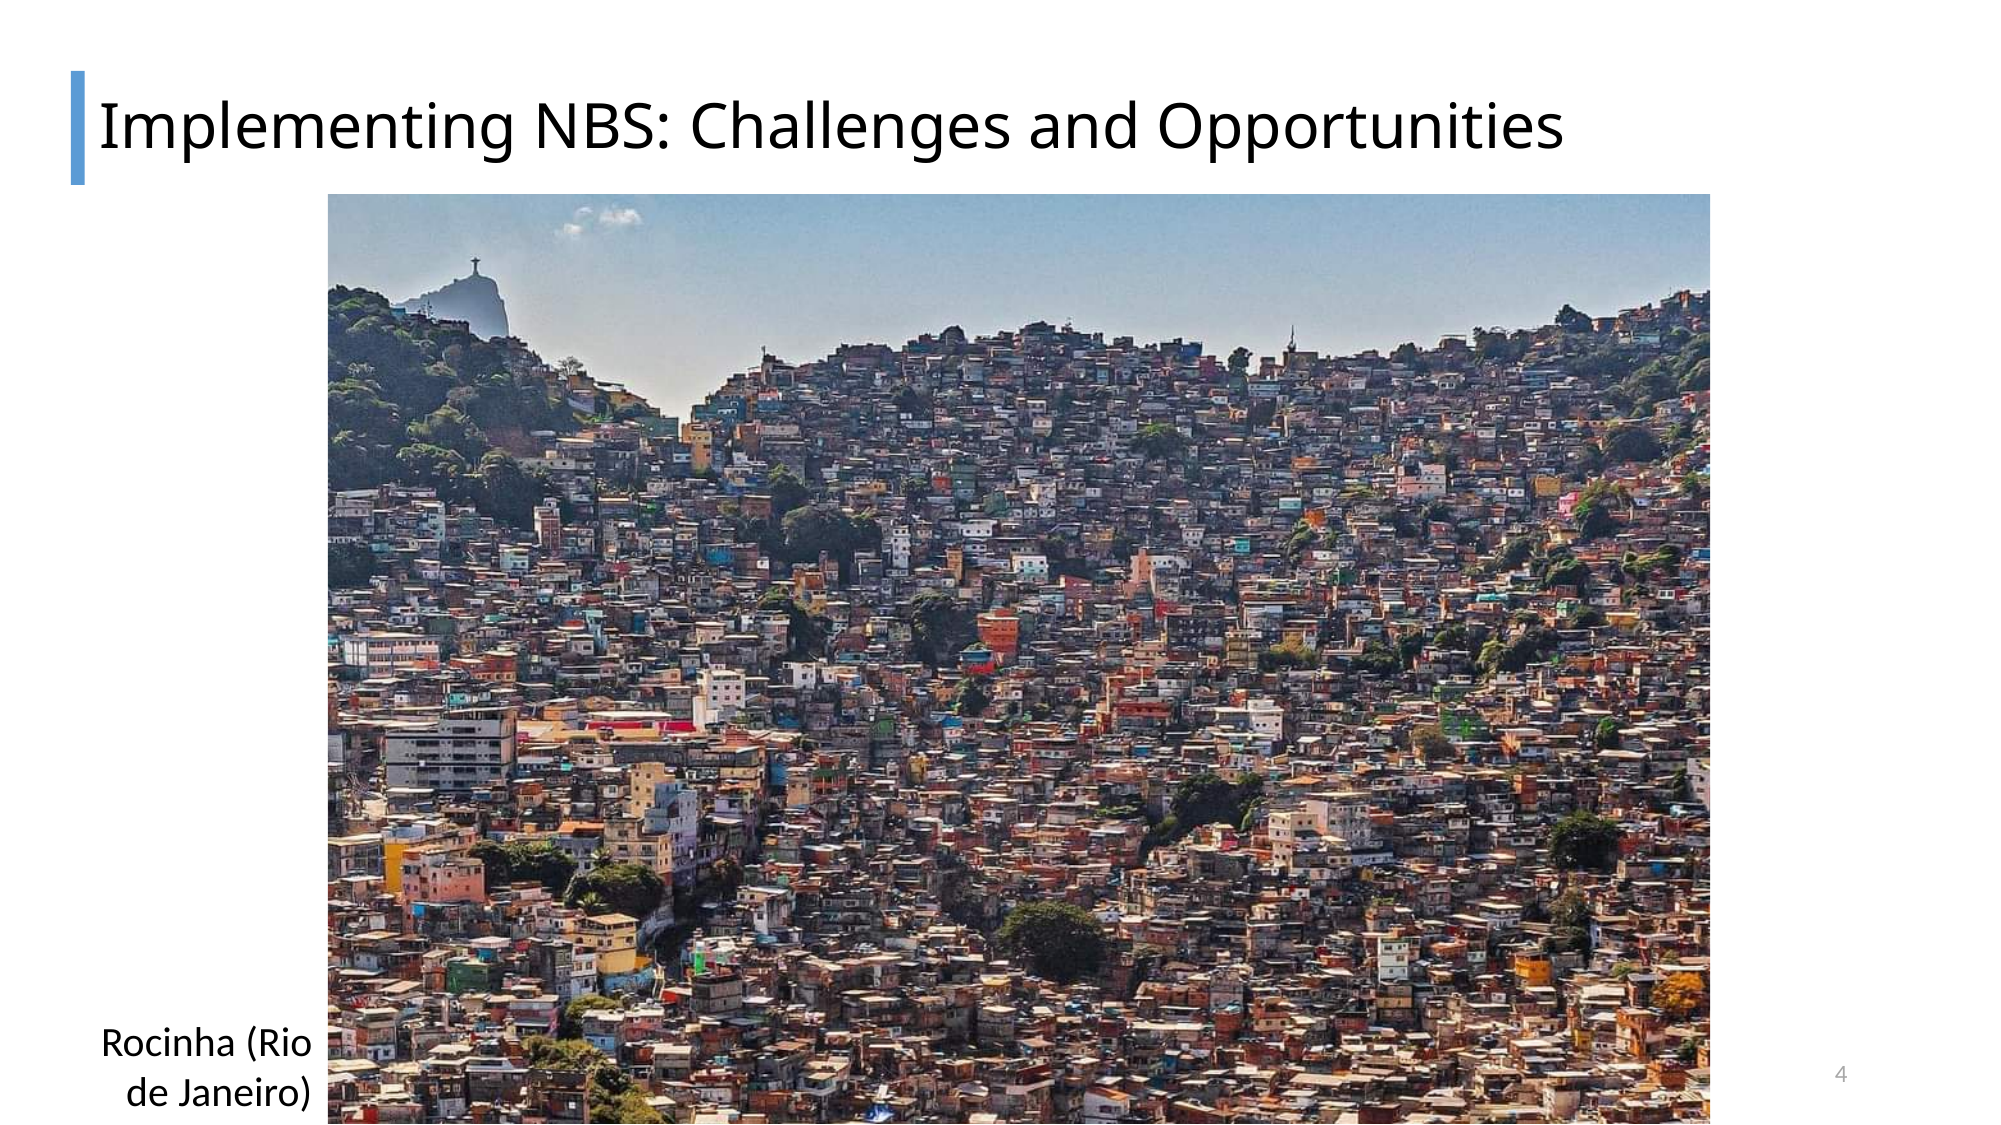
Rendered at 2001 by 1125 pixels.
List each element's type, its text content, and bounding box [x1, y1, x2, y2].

picture [327, 194, 1711, 1124]
title Implementing NBS: Challenges and Opportunities [84, 70, 1767, 185]
text_box Rocinha (Rio de Janeiro) [60, 1007, 327, 1122]
slide_number 4 [1711, 1042, 1863, 1103]
